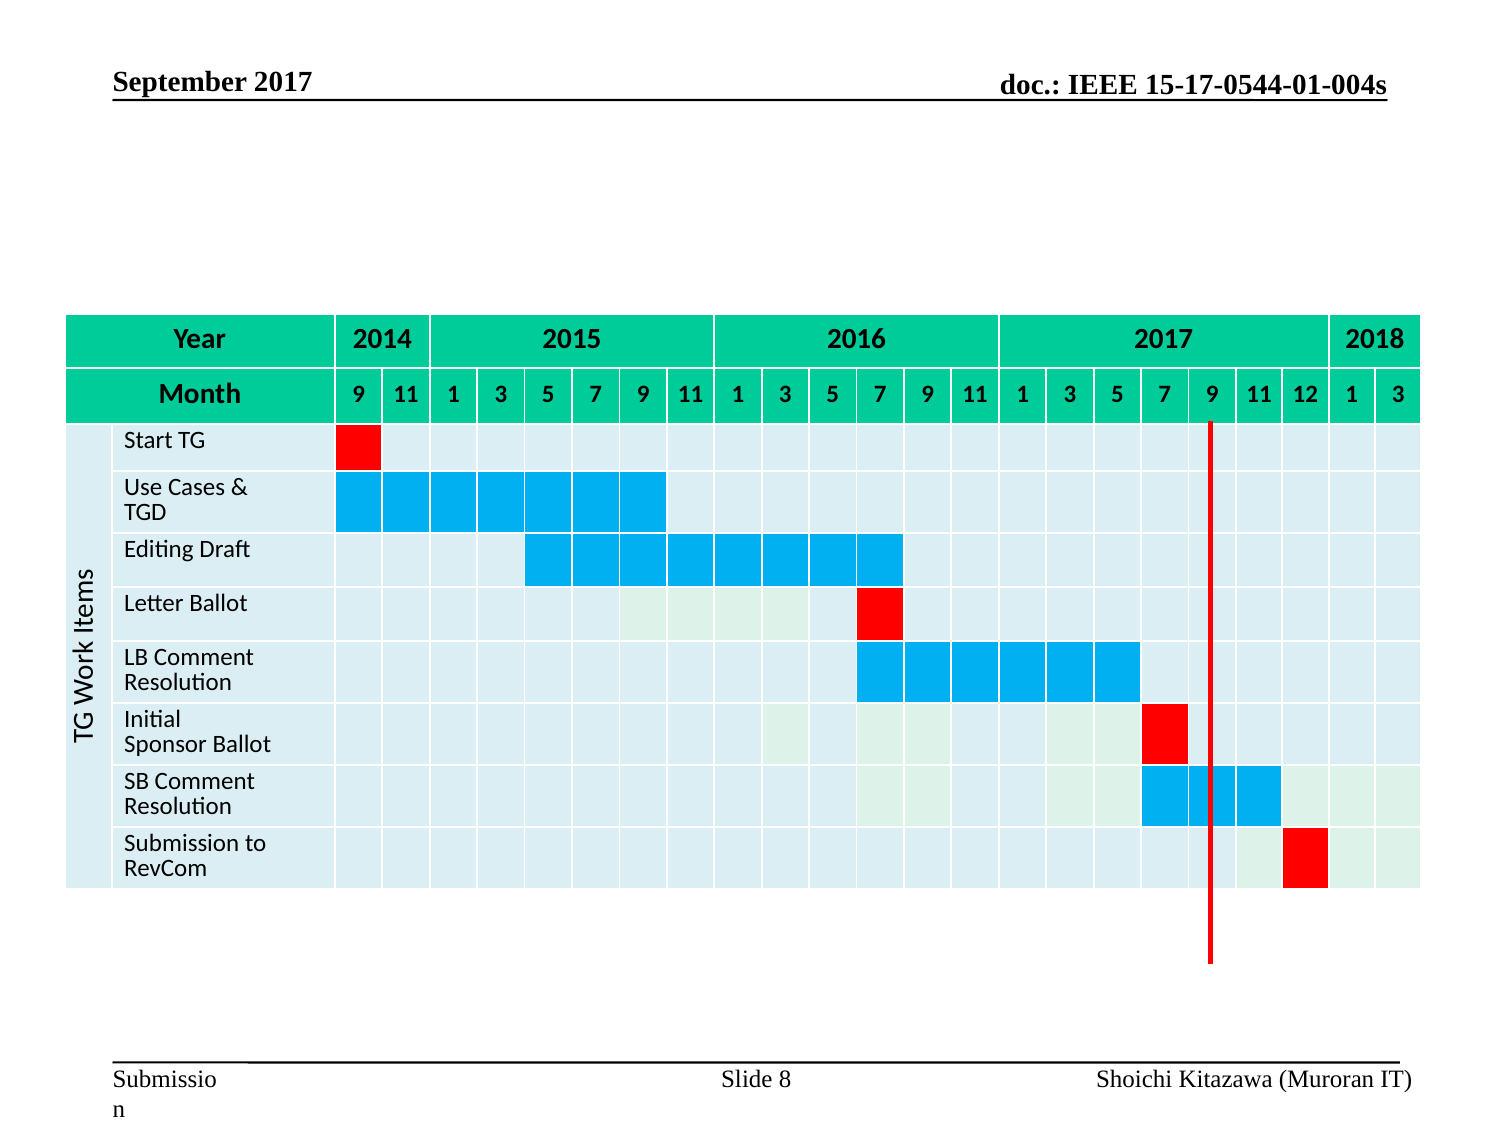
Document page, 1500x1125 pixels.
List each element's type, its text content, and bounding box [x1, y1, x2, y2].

table_cell [1095, 642, 1140, 702]
table_cell [336, 828, 381, 888]
table_cell [1000, 534, 1045, 586]
table_cell [1095, 472, 1140, 532]
table_cell [1330, 472, 1374, 532]
table_cell [668, 588, 713, 640]
table_cell [715, 766, 761, 826]
table_cell [573, 766, 619, 826]
table_cell [1142, 766, 1188, 826]
table_cell [525, 766, 571, 826]
table_cell [1142, 472, 1188, 532]
table_cell [905, 588, 950, 640]
table_cell [1047, 704, 1093, 764]
table_cell [620, 642, 666, 702]
table_cell [763, 588, 808, 640]
table_cell [620, 425, 666, 470]
table_cell [1237, 588, 1281, 640]
table_cell [1142, 704, 1188, 764]
table_cell [1000, 588, 1045, 640]
table_cell [763, 472, 808, 532]
table_cell [952, 534, 998, 586]
table_cell [857, 766, 903, 826]
footer Shoichi Kitazawa (Muroran IT) [900, 1062, 1413, 1093]
table_cell [525, 704, 571, 764]
table_cell [573, 704, 619, 764]
table_cell 7 [573, 369, 619, 423]
table_cell [810, 425, 856, 470]
table_cell [1047, 642, 1093, 702]
table_cell [905, 642, 950, 702]
table_cell [1283, 534, 1328, 586]
table_cell [1215, 472, 1235, 532]
table_cell [1189, 534, 1206, 586]
table_cell [857, 534, 903, 586]
table_cell [857, 828, 903, 888]
table_cell [763, 425, 808, 470]
table_cell [1095, 588, 1140, 640]
table_cell [525, 425, 571, 470]
table_cell [1189, 704, 1206, 764]
table_cell 1 [1330, 369, 1374, 423]
table_cell [810, 534, 856, 586]
table_cell [1215, 642, 1235, 702]
table_cell [383, 588, 429, 640]
table_cell [1189, 642, 1206, 702]
table_cell 3 [763, 369, 808, 423]
table_cell [905, 425, 950, 470]
table_cell [383, 534, 429, 586]
table_cell [1283, 704, 1328, 764]
table_cell [431, 425, 476, 470]
table_cell [431, 642, 476, 702]
table_cell [857, 472, 903, 532]
table_cell [1283, 642, 1328, 702]
table_cell [715, 425, 761, 470]
table_header 2018 [1330, 315, 1420, 367]
table_cell [525, 472, 571, 532]
table_cell [1213, 425, 1235, 470]
table_cell [810, 588, 856, 640]
table_cell [952, 472, 998, 532]
table_cell [1376, 642, 1420, 702]
table_cell [810, 472, 856, 532]
table_cell [1215, 766, 1235, 826]
table_cell 1 [1000, 369, 1045, 423]
table_cell [715, 534, 761, 586]
table_cell [952, 425, 998, 470]
table_header 2015 [431, 315, 713, 367]
table_cell [1215, 828, 1235, 888]
table_cell [905, 766, 950, 826]
table_header 2014 [336, 315, 429, 367]
table_cell [1095, 704, 1140, 764]
table_cell [573, 425, 619, 470]
table_cell [525, 642, 571, 702]
table_cell [573, 642, 619, 702]
table_cell [1330, 828, 1374, 888]
table_cell [1376, 425, 1420, 470]
table_cell [431, 704, 476, 764]
table_cell [763, 642, 808, 702]
table_cell [763, 704, 808, 764]
table_cell [336, 588, 381, 640]
table_cell [525, 588, 571, 640]
table_cell [620, 588, 666, 640]
table_cell 9 [336, 369, 381, 423]
table_cell [1047, 425, 1093, 470]
table_cell [620, 534, 666, 586]
table_cell [810, 828, 856, 888]
table_cell [620, 704, 666, 764]
table_cell 1 [715, 369, 761, 423]
table_cell [668, 828, 713, 888]
table_cell [620, 472, 666, 532]
table_cell [810, 704, 856, 764]
table_cell [715, 472, 761, 532]
table_cell [1095, 766, 1140, 826]
table_cell [478, 425, 524, 470]
table_cell [1376, 766, 1420, 826]
table_cell 1 [431, 369, 476, 423]
table_cell [1142, 534, 1188, 586]
table_cell 12 [1283, 369, 1328, 423]
table_cell [763, 828, 808, 888]
table_cell [810, 642, 856, 702]
table_cell 5 [525, 369, 571, 423]
table_cell [336, 425, 381, 470]
table_cell [336, 766, 381, 826]
table_cell [1000, 425, 1045, 470]
table_cell 7 [1142, 369, 1188, 423]
table_cell [431, 472, 476, 532]
table_cell [715, 704, 761, 764]
table_cell [857, 425, 903, 470]
table_cell 11 [952, 369, 998, 423]
table_cell [1047, 472, 1093, 532]
table_cell [383, 828, 429, 888]
table_cell [478, 472, 524, 532]
table_cell [1215, 704, 1235, 764]
table_cell [383, 425, 429, 470]
table_cell [1189, 828, 1206, 888]
table_cell [905, 704, 950, 764]
table_cell Submission to RevCom [113, 828, 334, 888]
table_cell [668, 534, 713, 586]
table_cell [431, 766, 476, 826]
table_cell [905, 828, 950, 888]
table_cell Month [66, 369, 334, 423]
table_cell [1237, 425, 1281, 470]
table_cell 9 [905, 369, 950, 423]
table_cell [1142, 642, 1188, 702]
table_cell [668, 766, 713, 826]
table_cell [1237, 828, 1281, 888]
table_cell [336, 534, 381, 586]
table_cell [763, 534, 808, 586]
table_cell 3 [478, 369, 524, 423]
table_cell [336, 472, 381, 532]
table_cell [573, 588, 619, 640]
table_cell [810, 766, 856, 826]
slide_number Slide 8 [712, 1062, 800, 1093]
table_cell [668, 642, 713, 702]
table_cell [1189, 425, 1207, 470]
table_cell [1283, 588, 1328, 640]
table_cell [1330, 588, 1374, 640]
table_cell [952, 588, 998, 640]
table_cell 11 [383, 369, 429, 423]
table_cell [905, 472, 950, 532]
table_cell [1189, 472, 1206, 532]
table_cell [1330, 642, 1374, 702]
table_cell [1283, 425, 1328, 470]
table_cell [763, 766, 808, 826]
table_cell [1376, 828, 1420, 888]
table_cell [1237, 534, 1281, 586]
table_cell [1000, 642, 1045, 702]
table_cell [952, 828, 998, 888]
table_cell [1283, 828, 1328, 888]
table_cell [1047, 828, 1093, 888]
table_cell [573, 472, 619, 532]
table_cell [383, 472, 429, 532]
table_cell [1189, 766, 1206, 826]
table_cell [431, 828, 476, 888]
table_cell [905, 534, 950, 586]
table_cell [620, 828, 666, 888]
table_cell SB Comment Resolution [113, 766, 334, 826]
table_cell [1237, 766, 1281, 826]
table_cell [1000, 766, 1045, 826]
table_cell [1376, 588, 1420, 640]
table_cell LB Comment Resolution [113, 642, 334, 702]
table_cell [383, 642, 429, 702]
table_cell 3 [1047, 369, 1093, 423]
table_cell [952, 642, 998, 702]
table_header Year [66, 315, 334, 367]
table_cell [478, 828, 524, 888]
table_cell [1330, 425, 1374, 470]
table_cell [1142, 828, 1188, 888]
table_cell [620, 766, 666, 826]
table_cell [1000, 828, 1045, 888]
table_cell [668, 704, 713, 764]
table_cell [573, 828, 619, 888]
table_cell [857, 704, 903, 764]
table_cell [1215, 534, 1235, 586]
table_cell Letter Ballot [113, 588, 334, 640]
table_cell [1000, 704, 1045, 764]
table_cell 11 [1237, 369, 1281, 423]
table_cell [1330, 534, 1374, 586]
table_cell [1330, 766, 1374, 826]
table_cell 9 [620, 369, 666, 423]
table_cell [1237, 704, 1281, 764]
table_cell [857, 642, 903, 702]
table_cell 3 [1376, 369, 1420, 423]
table_cell [715, 828, 761, 888]
table_cell [525, 534, 571, 586]
table_cell 7 [857, 369, 903, 423]
table_cell 5 [1095, 369, 1140, 423]
table_cell [431, 588, 476, 640]
table_cell [1283, 766, 1328, 826]
table_cell [478, 766, 524, 826]
table_cell [1142, 425, 1188, 470]
table_cell 9 [1189, 369, 1235, 423]
table_cell 5 [810, 369, 856, 423]
table_cell [1215, 588, 1235, 640]
table_cell [1237, 642, 1281, 702]
table_cell [1189, 588, 1206, 640]
table_cell [1330, 704, 1374, 764]
table_cell [857, 588, 903, 640]
table_cell Use Cases & TGD [113, 472, 334, 532]
table_cell [1000, 472, 1045, 532]
table_cell [1237, 472, 1281, 532]
table_cell [715, 588, 761, 640]
table_cell Editing Draft [113, 534, 334, 586]
table_cell Initial Sponsor Ballot [113, 704, 334, 764]
table_cell [1095, 425, 1140, 470]
table_cell [383, 704, 429, 764]
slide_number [112, 62, 375, 98]
table_cell [668, 472, 713, 532]
table_cell [1047, 766, 1093, 826]
table_cell [478, 642, 524, 702]
table_cell Start TG [113, 425, 334, 470]
table_cell [1376, 704, 1420, 764]
table_cell [715, 642, 761, 702]
table_cell [478, 704, 524, 764]
table_cell [1047, 588, 1093, 640]
table_cell [952, 766, 998, 826]
table_cell [383, 766, 429, 826]
table_cell [573, 534, 619, 586]
table_cell [952, 704, 998, 764]
table_header 2016 [715, 315, 998, 367]
table_cell [1095, 534, 1140, 586]
table_cell [478, 534, 524, 586]
table_cell [1142, 588, 1188, 640]
table_cell [668, 425, 713, 470]
table_cell [1283, 472, 1328, 532]
table_cell [478, 588, 524, 640]
table_cell [1376, 472, 1420, 532]
table_cell [525, 828, 571, 888]
table_cell [1047, 534, 1093, 586]
table_cell TG Work Items [66, 425, 111, 888]
table_cell [336, 642, 381, 702]
table_cell [1095, 828, 1140, 888]
table_cell [1376, 534, 1420, 586]
table_cell 11 [668, 369, 713, 423]
table_cell [431, 534, 476, 586]
table_header 2017 [1000, 315, 1328, 367]
table_cell [336, 704, 381, 764]
